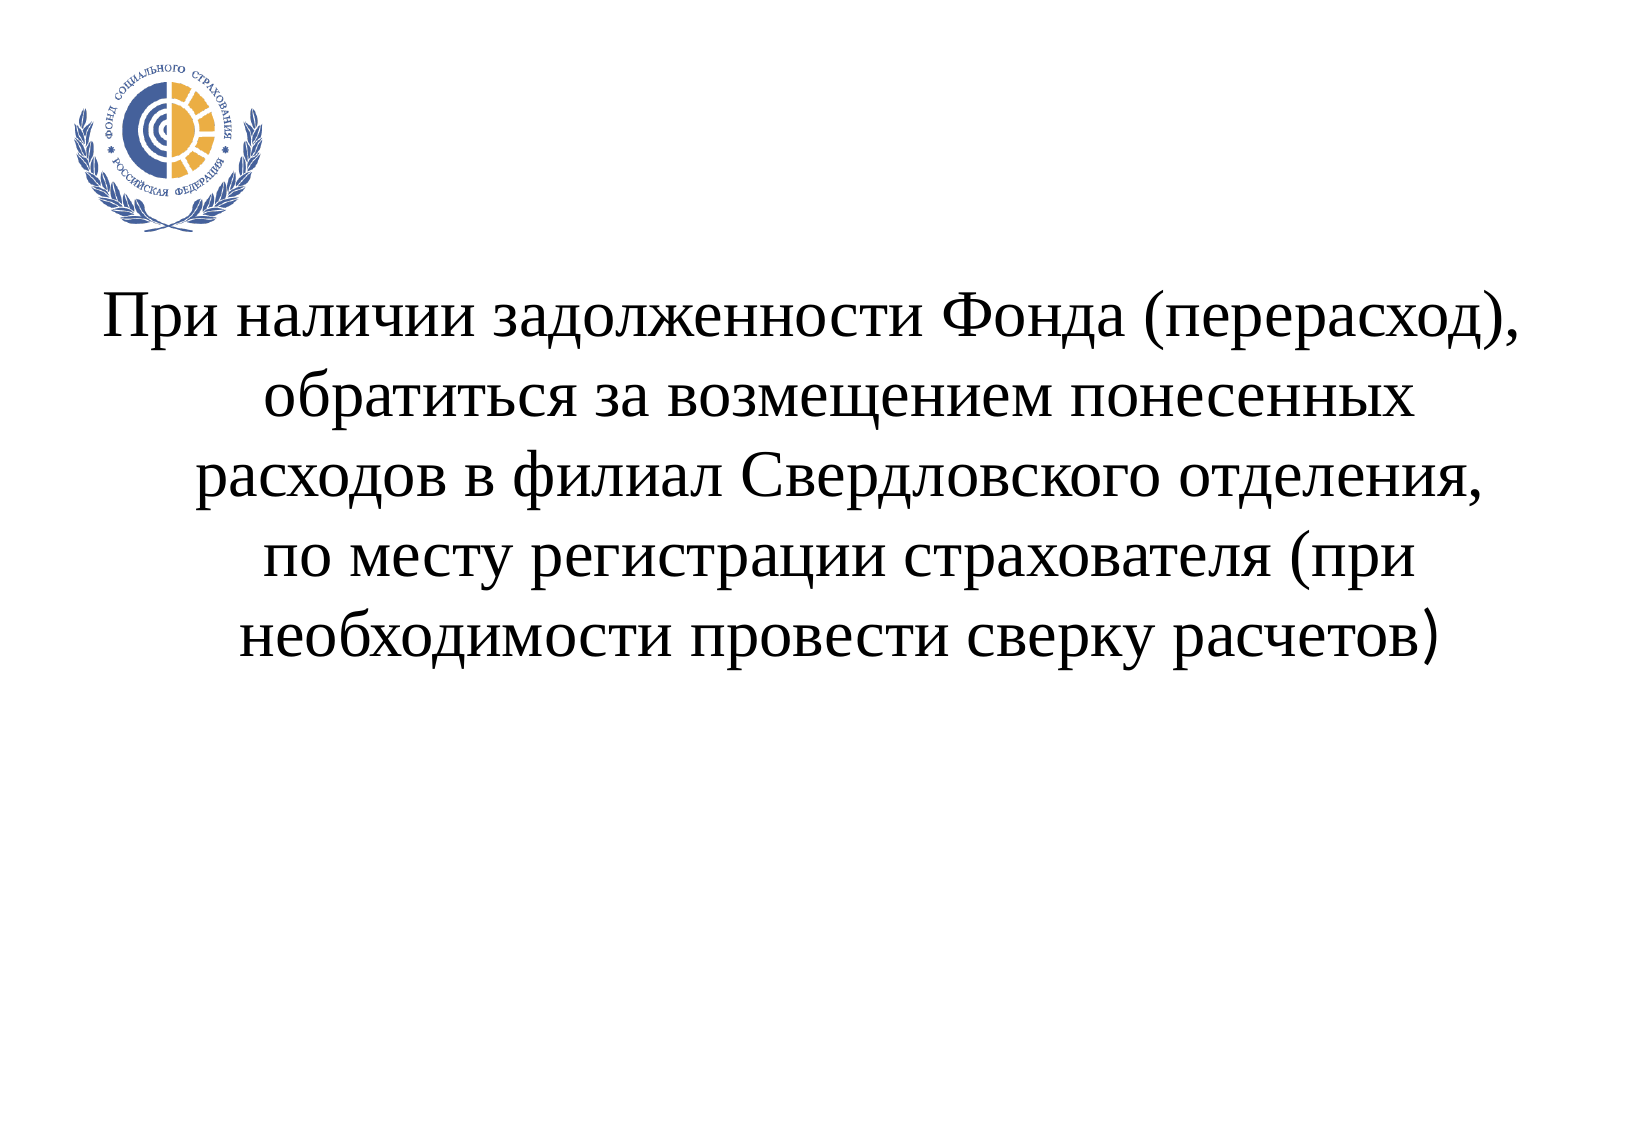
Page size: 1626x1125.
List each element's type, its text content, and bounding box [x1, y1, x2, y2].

list При наличии задолженности Фонда (перерасход), обратиться за возмещением понесенных расходов в филиал Свердловского отделения, по месту регистрации страхователя (при необходимости провести сверку расчетов) [80, 262, 1544, 1006]
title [57, 52, 278, 241]
